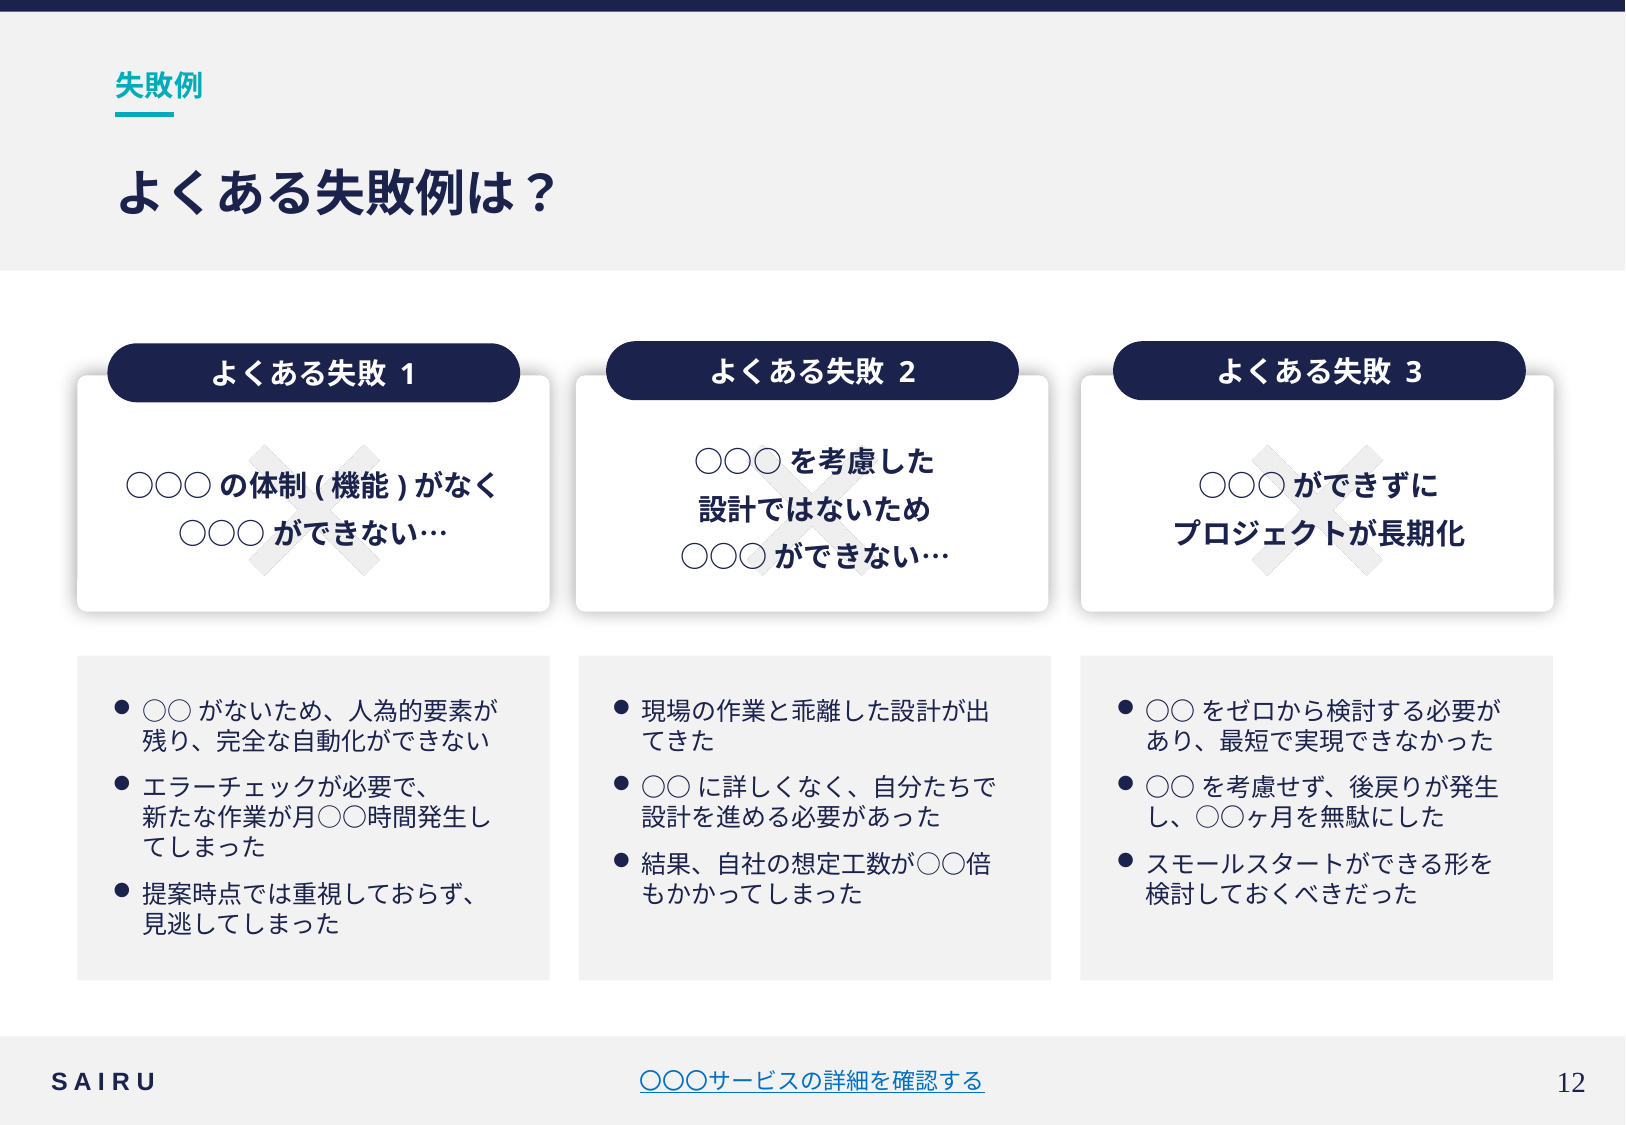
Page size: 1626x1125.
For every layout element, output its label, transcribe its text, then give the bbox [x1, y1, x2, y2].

slide_number 11 [1432, 1057, 1593, 1105]
picture [723, 421, 901, 599]
title よくある失敗例は？ [109, 146, 1516, 236]
text_box ○○○ができずに プロジェクトが長期化 [1112, 431, 1228, 586]
text_box ○○○を考慮した 設計ではないため ○○○ができない… [608, 431, 723, 586]
text_box よくある失敗 3 [1112, 340, 1527, 402]
text_box ○○をゼロから検討する必要があり、最短で実現できなかった ○○を考慮せず、後戻りが発生し、○○ヶ月を無駄にした スモールスタートができる形を検討しておくべきだった [1110, 689, 1524, 956]
text_box [574, 374, 1050, 613]
picture [224, 421, 403, 599]
text_box [1080, 374, 1555, 613]
text_box よくある失敗 1 [106, 342, 522, 404]
text_box ○○○の体制(機能)がなく ○○○ができない… [403, 431, 521, 586]
text_box 現場の作業と乖離した設計が出てきた ○○に詳しくなく、自分たちで設計を進める必要があった 結果、自社の想定工数が○○倍もかかってしまった [606, 689, 1020, 956]
text_box ○○○ができずに プロジェクトが長期化 [1406, 431, 1526, 586]
list 失敗例 [109, 61, 1516, 104]
text_box ○○○の体制(機能)がなく ○○○ができない… [106, 431, 224, 586]
text_box [578, 655, 1052, 981]
text_box ○○○を考慮した 設計ではないため ○○○ができない… [901, 431, 1022, 586]
text_box ○○がないため、人為的要素が残り、完全な自動化ができない エラーチェックが必要で、 新たな作業が月○○時間発生してしまった 提案時点では重視しておらず、 見逃してしまった [106, 689, 521, 956]
text_box 〇〇〇サービスの詳細を確認する [495, 1057, 1130, 1105]
picture [1228, 421, 1406, 599]
text_box [77, 655, 550, 981]
text_box よくある失敗 2 [605, 340, 1020, 402]
text_box [76, 374, 551, 613]
text_box [1080, 655, 1553, 981]
text_box S A I R U [44, 1056, 206, 1105]
